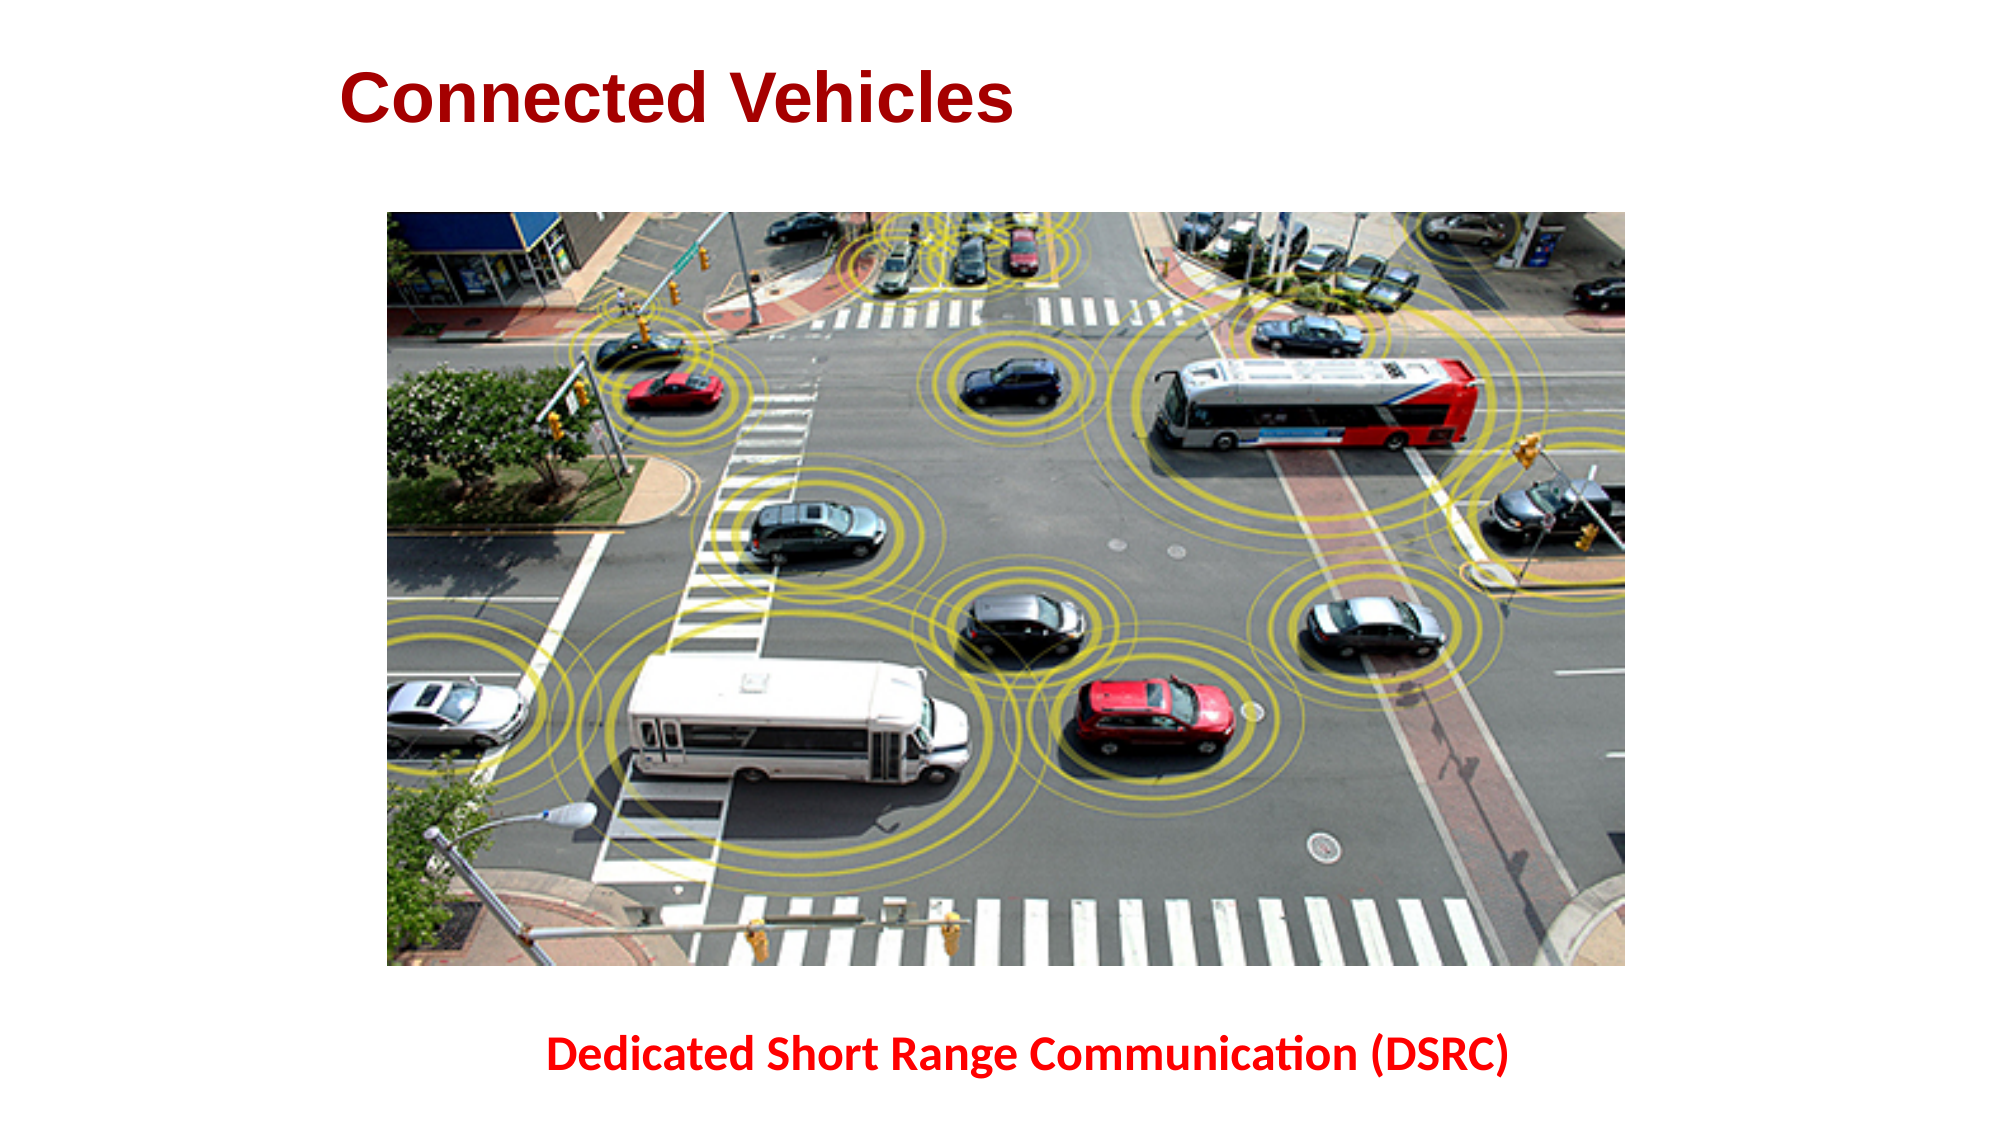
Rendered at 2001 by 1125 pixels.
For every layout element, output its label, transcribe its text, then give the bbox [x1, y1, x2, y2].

picture [387, 212, 1625, 966]
title Connected Vehicles [324, 52, 1663, 240]
text_box Dedicated Short Range Communication (DSRC) [530, 1012, 1526, 1088]
